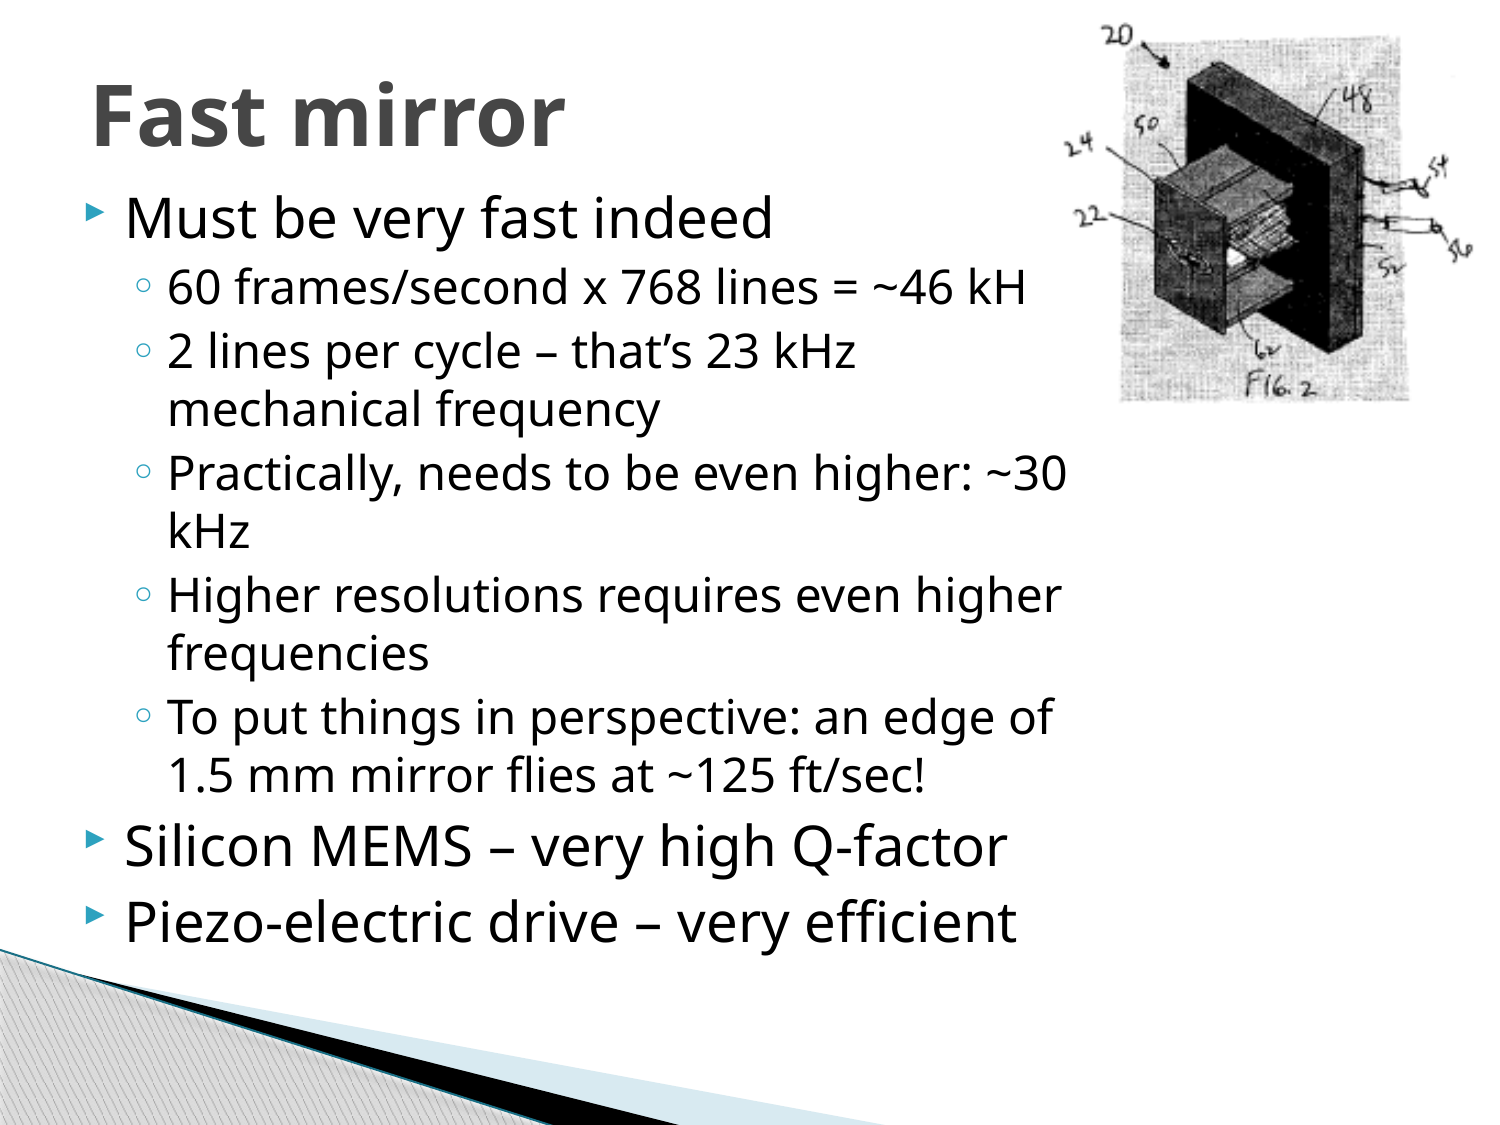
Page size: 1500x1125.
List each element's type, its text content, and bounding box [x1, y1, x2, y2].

picture [1022, 0, 1493, 441]
list Must be very fast indeed 60 frames/second x 768 lines = ~46 kHz 2 lines per cycle – that’s 23 kHz mechanical frequency Practically, needs to be even higher: ~30 kHz Higher resolutions requires even higher frequencies To put things in perspective: an edge of 1.5 mm mirror flies at ~125 ft/sec! Silicon MEMS – very high Q-factor Piezo-electric drive – very efficient [50, 174, 1125, 1075]
title Fast mirror [75, 24, 1016, 200]
